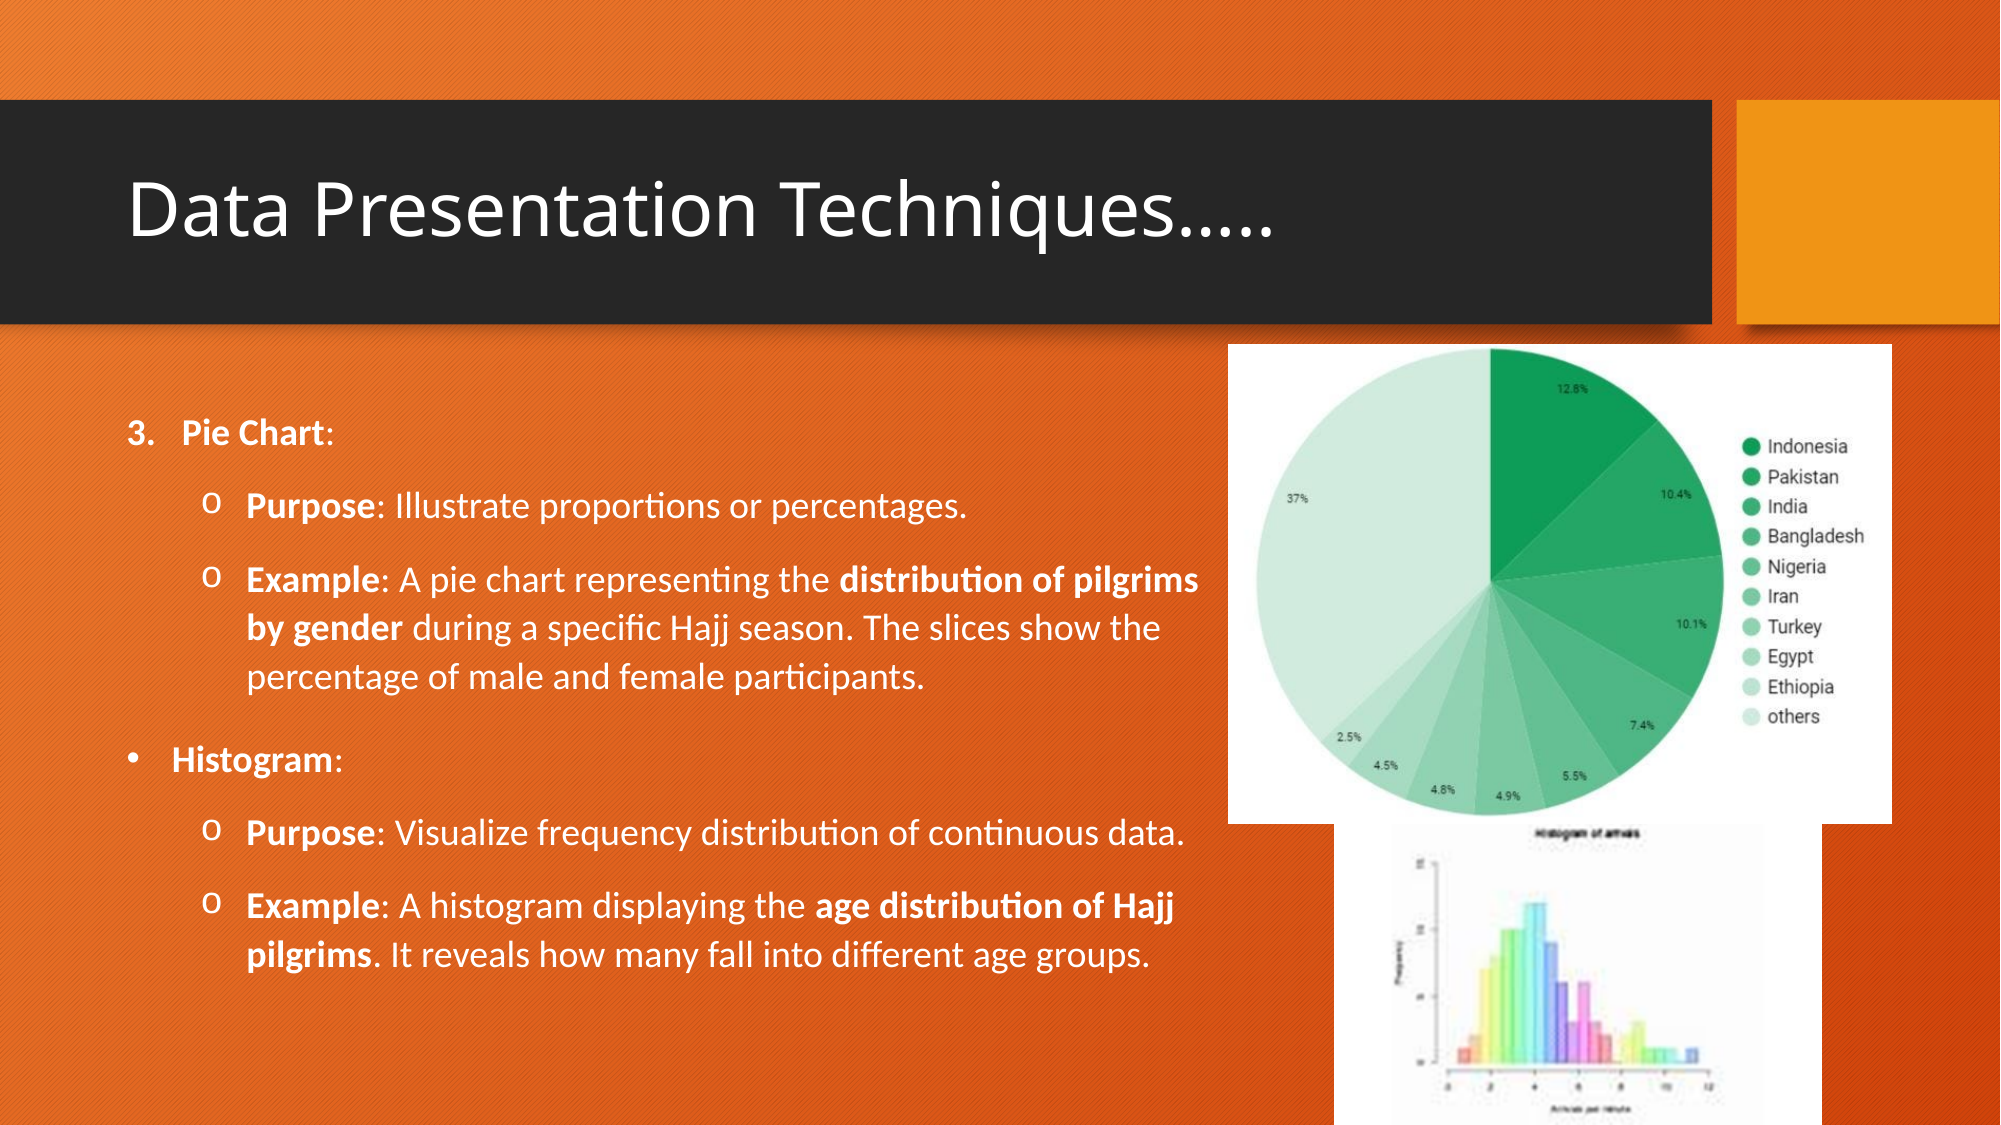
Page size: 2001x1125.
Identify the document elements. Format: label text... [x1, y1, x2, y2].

list Pie Chart: Purpose: Illustrate proportions or percentages. Example: A pie chart representing the distribution of pilgrims by gender during a specific Hajj season. The slices show the percentage of male and female participants. Histogram: Purpose: Visualize frequency distribution of continuous data. Example: A histogram displaying the age distribution of Hajj pilgrims. It reveals how many fall into different age groups. [111, 397, 1218, 1075]
title Data Presentation Techniques….. [111, 123, 1689, 301]
picture [0, 325, 2000, 1125]
